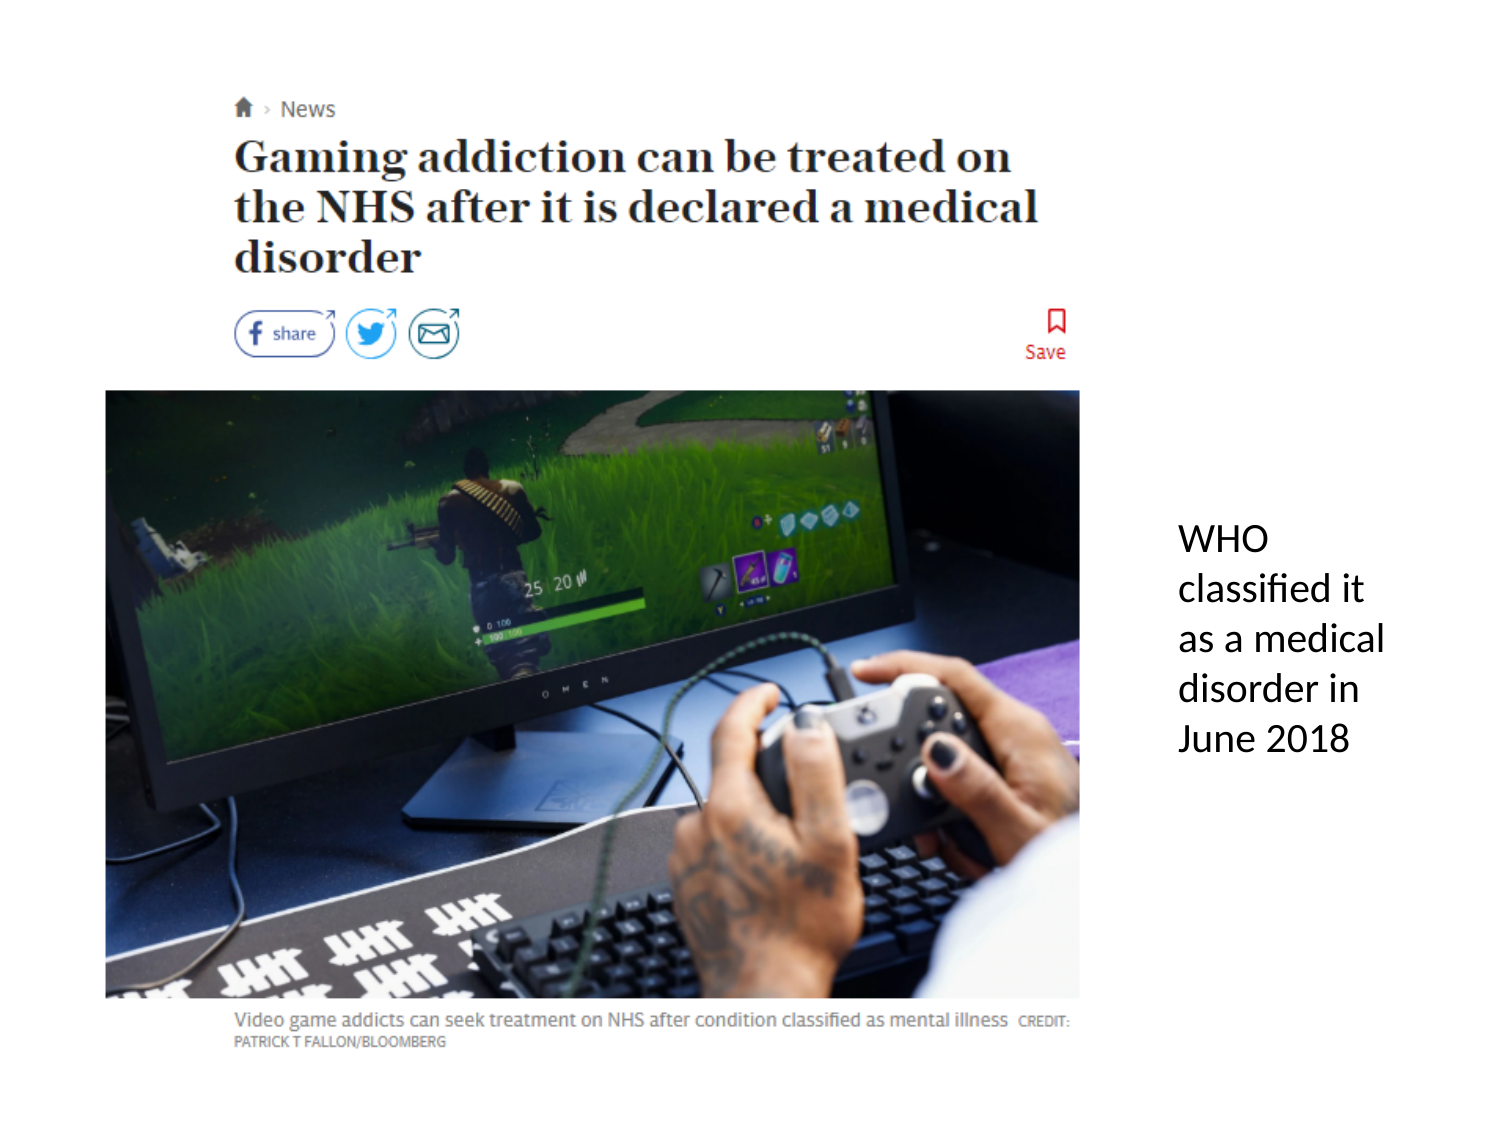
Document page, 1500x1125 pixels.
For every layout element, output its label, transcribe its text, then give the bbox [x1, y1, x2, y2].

picture [76, 89, 1094, 1075]
text_box WHO classified it as a medical disorder in June 2018 [1163, 503, 1412, 769]
